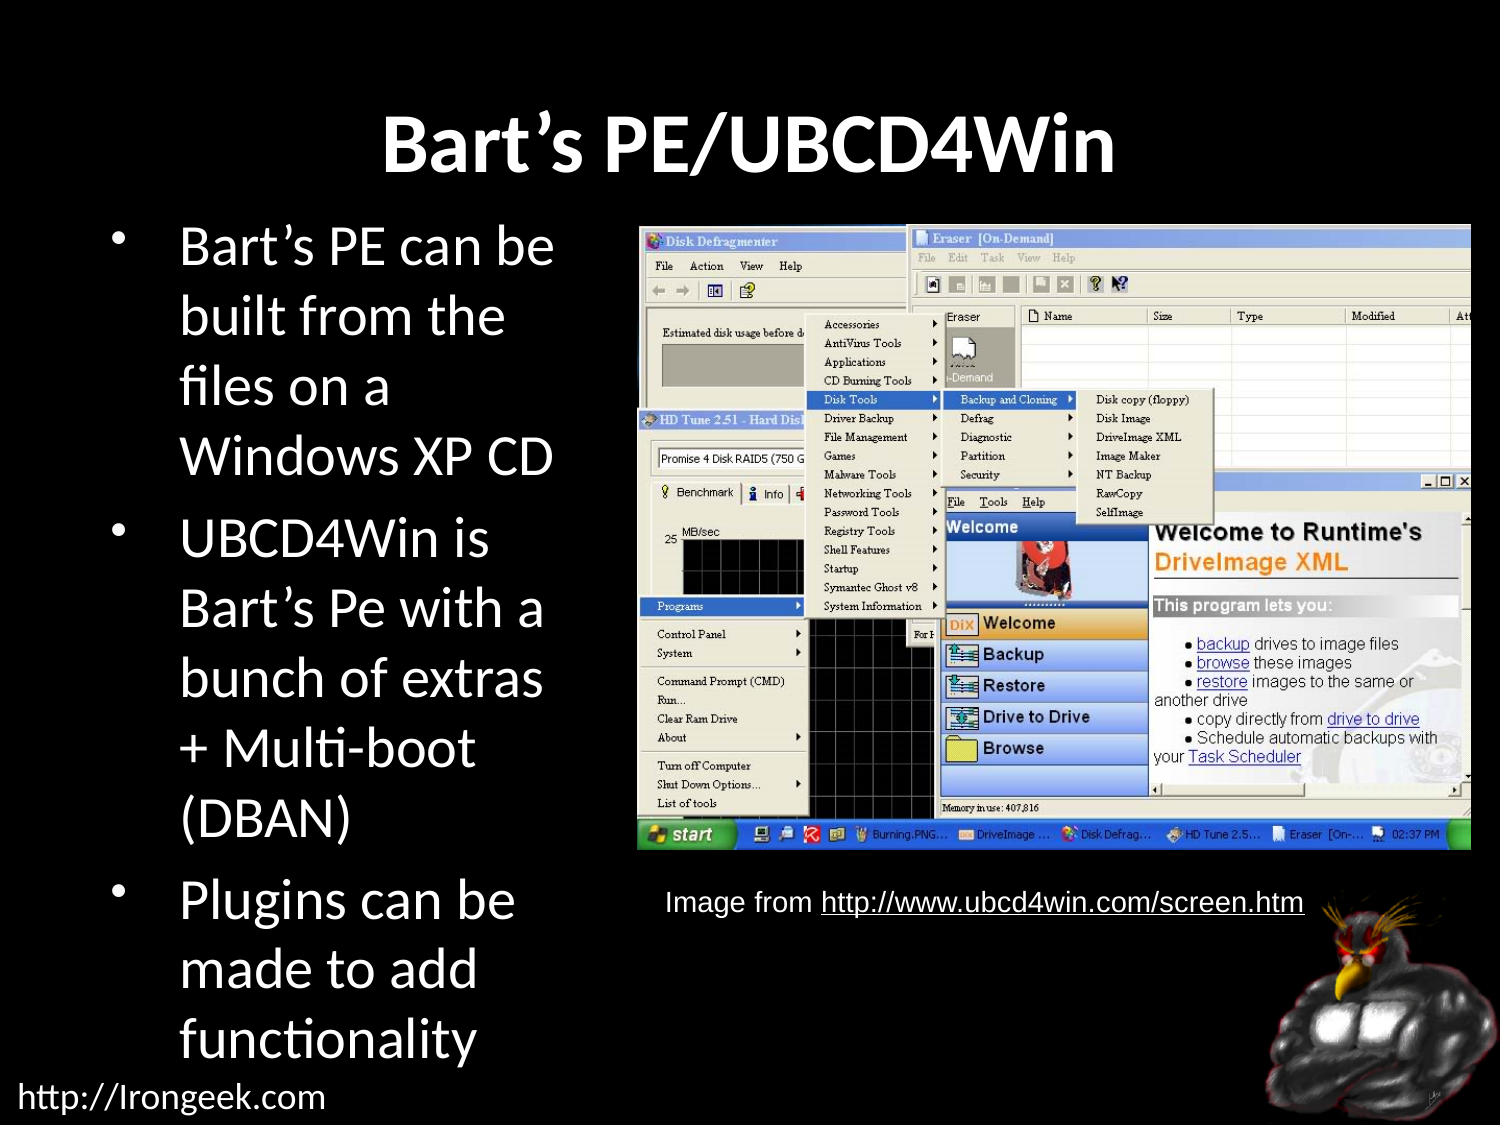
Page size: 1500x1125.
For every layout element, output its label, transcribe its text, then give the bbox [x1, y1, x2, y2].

picture [1259, 890, 1500, 1125]
list Bart’s PE can be built from the files on a Windows XP CD UBCD4Win is Bart’s Pe with a bunch of extras + Multi-boot (DBAN) Plugins can be made to add functionality [74, 199, 594, 1036]
title Bart’s PE/UBCD4Win [75, 45, 1425, 233]
picture [637, 224, 1472, 851]
text_box Image from http://www.ubcd4win.com/screen.htm [649, 875, 1400, 926]
